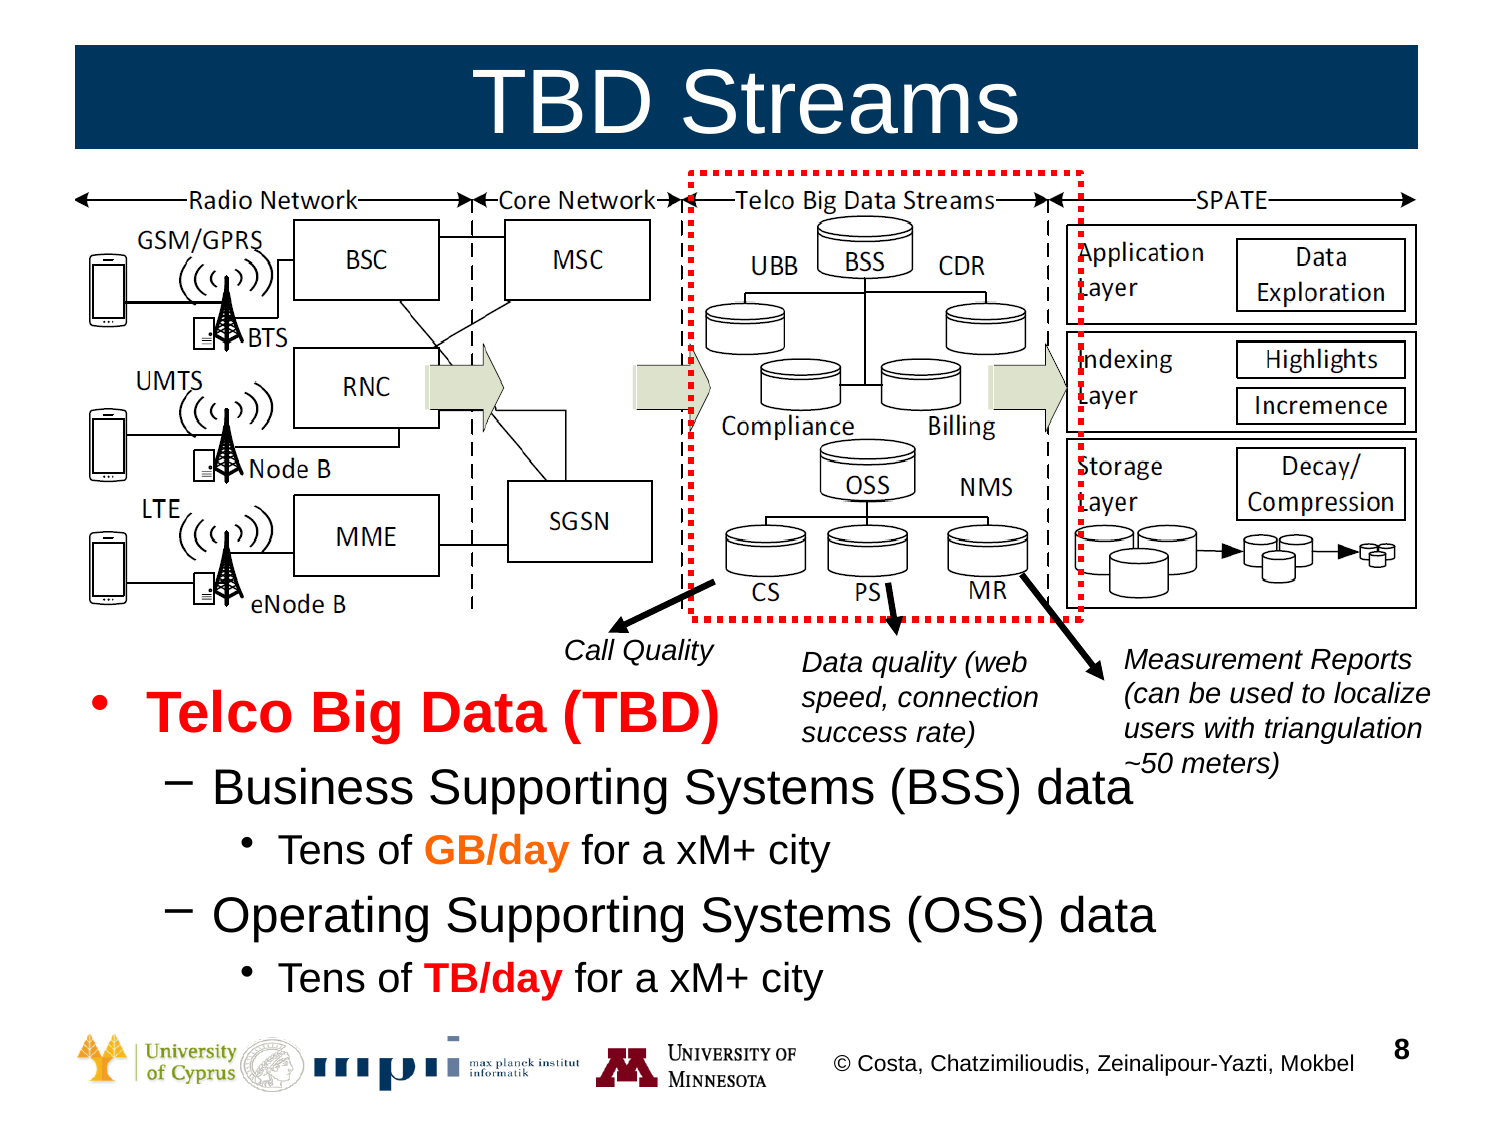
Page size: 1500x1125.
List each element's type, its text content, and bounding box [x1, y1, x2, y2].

text_box Data quality (web speed, connection success rate) [786, 635, 1055, 791]
text_box Measurement Reports (can be used to localize users with triangulation ~50 meters) [1108, 632, 1480, 788]
text_box [690, 172, 1081, 182]
title TBD Streams [75, 45, 1418, 149]
text_box Call Quality [549, 628, 882, 674]
list Telco Big Data (TBD) Business Supporting Systems (BSS) data Tens of GB/day for a xM+ city Operating Supporting Systems (OSS) data Tens of TB/day for a xM+ city [75, 666, 1425, 996]
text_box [887, 582, 898, 637]
text_box Call Quality [902, 628, 986, 635]
picture [75, 1032, 238, 1084]
picture [596, 1044, 796, 1087]
picture [74, 184, 1419, 620]
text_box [607, 581, 715, 633]
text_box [1021, 573, 1105, 681]
picture [240, 1036, 580, 1095]
